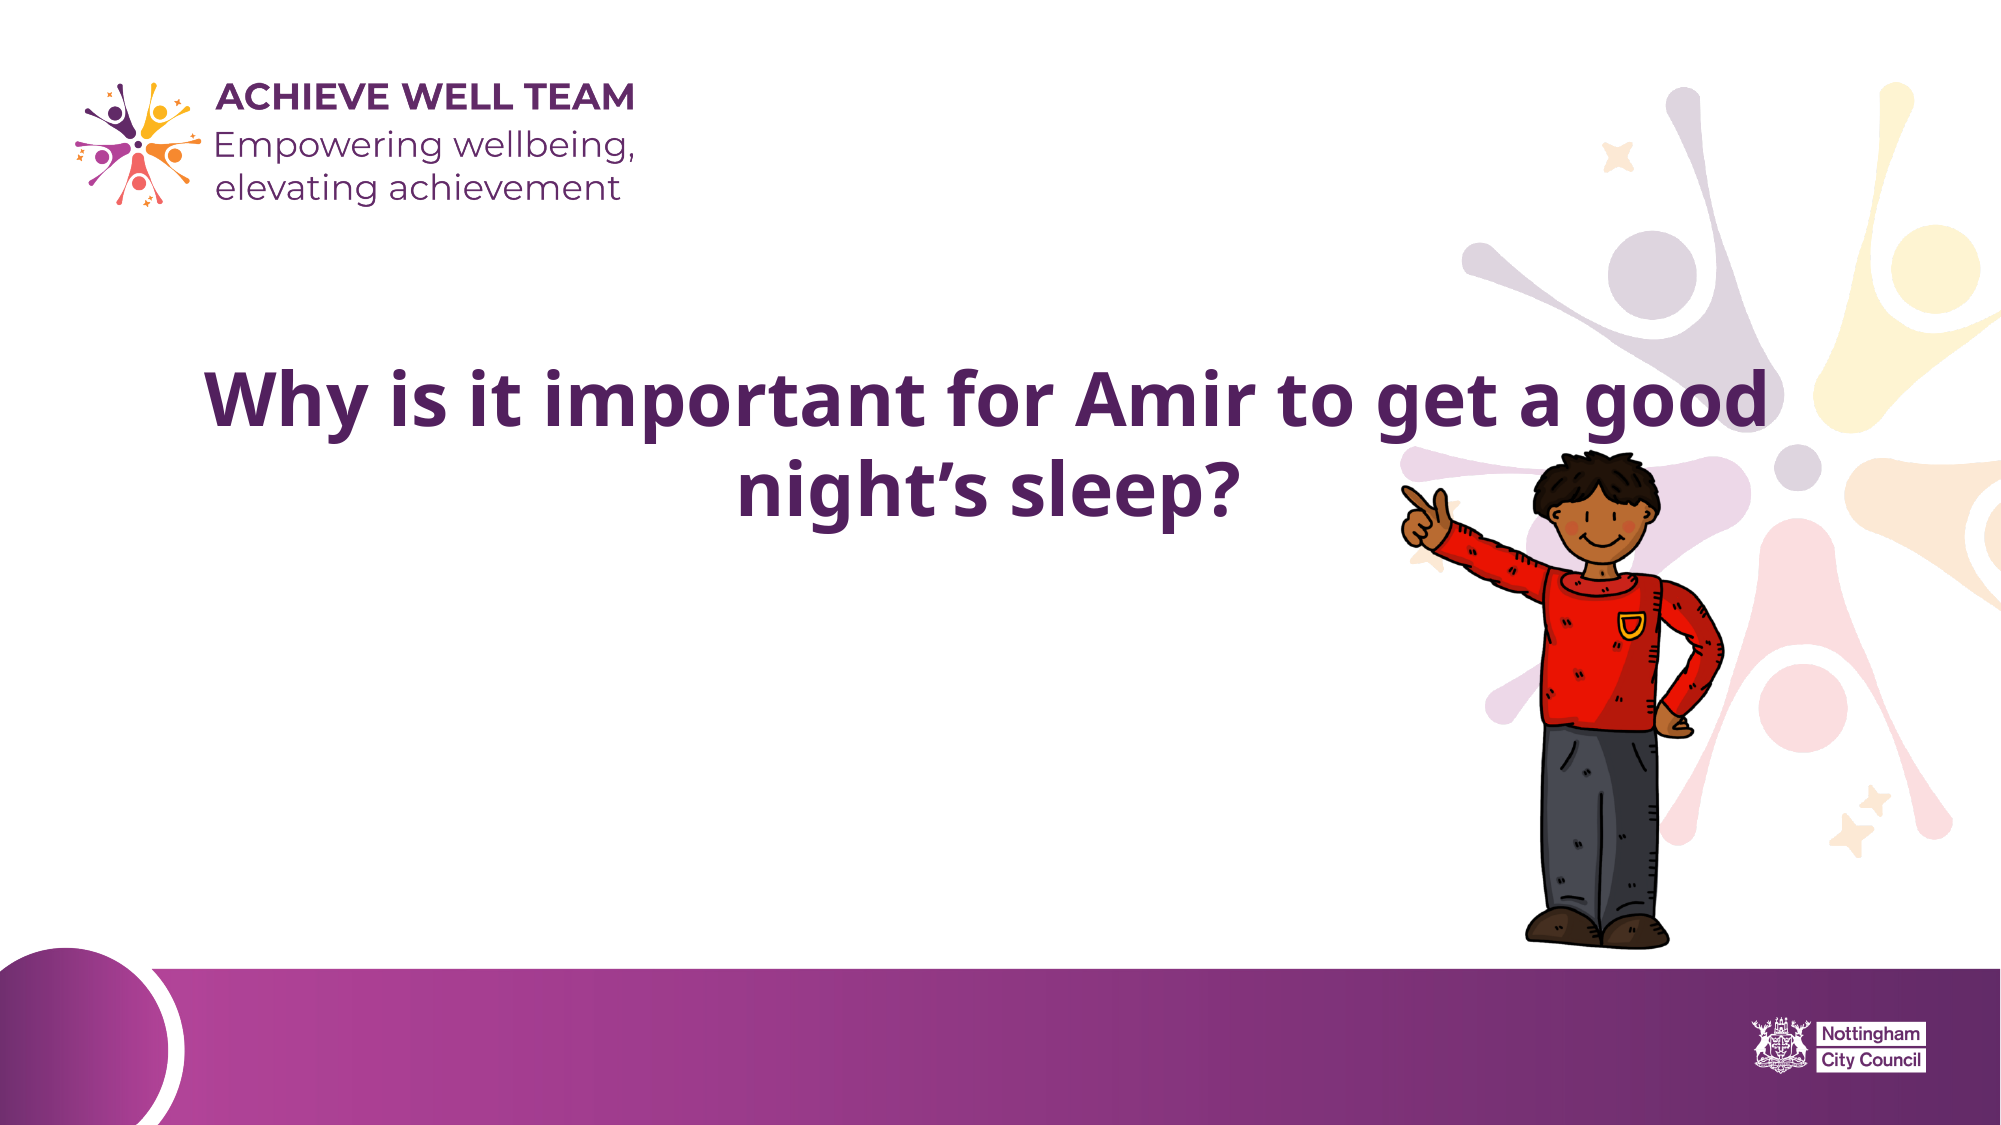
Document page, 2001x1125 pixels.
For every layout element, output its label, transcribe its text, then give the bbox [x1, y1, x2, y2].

title Why is it important for Amir to get a good night’s sleep? [75, 351, 1903, 534]
picture [0, 449, 2001, 1125]
picture [75, 82, 633, 207]
